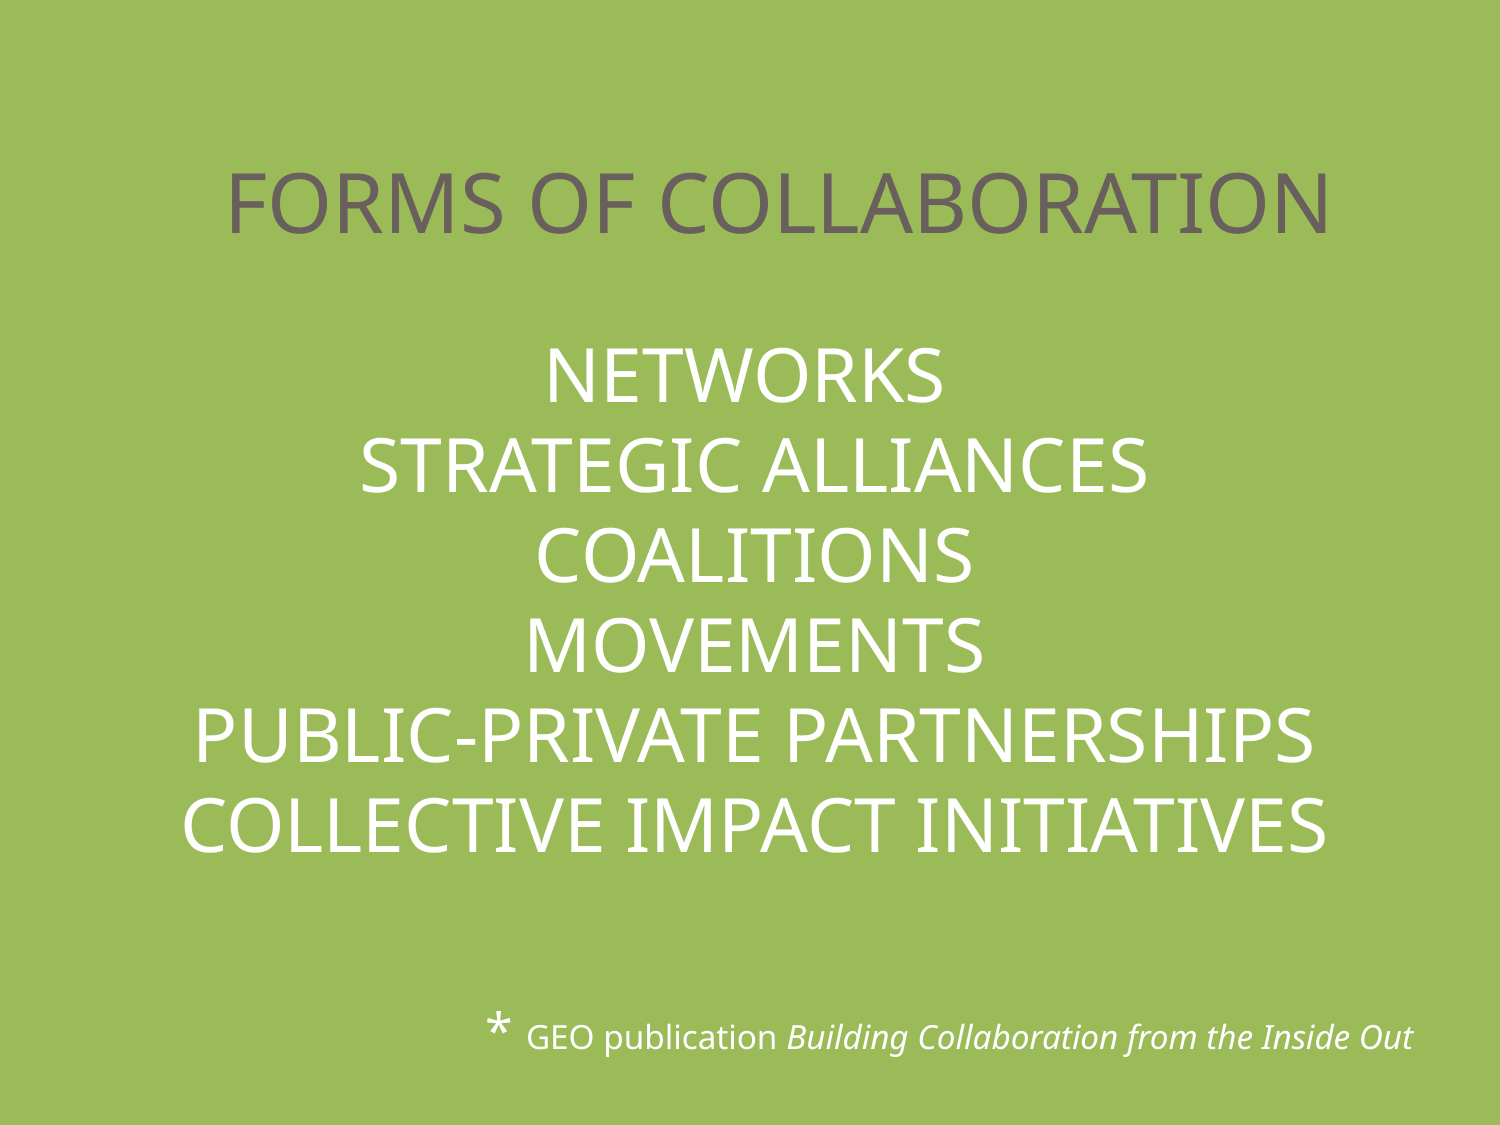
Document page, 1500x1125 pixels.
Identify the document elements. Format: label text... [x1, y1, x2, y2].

title NETWORKS STRATEGIC ALLIANCES COALITIONS MOVEMENTS PUBLIC-PRIVATE PARTNERSHIPS COLLECTIVE IMPACT INITIATIVES [80, 362, 1430, 833]
text_box FORMS OF COLLABORATION [105, 114, 1455, 286]
text_box * GEO publication Building Collaboration from the Inside Out [80, 914, 1430, 1085]
